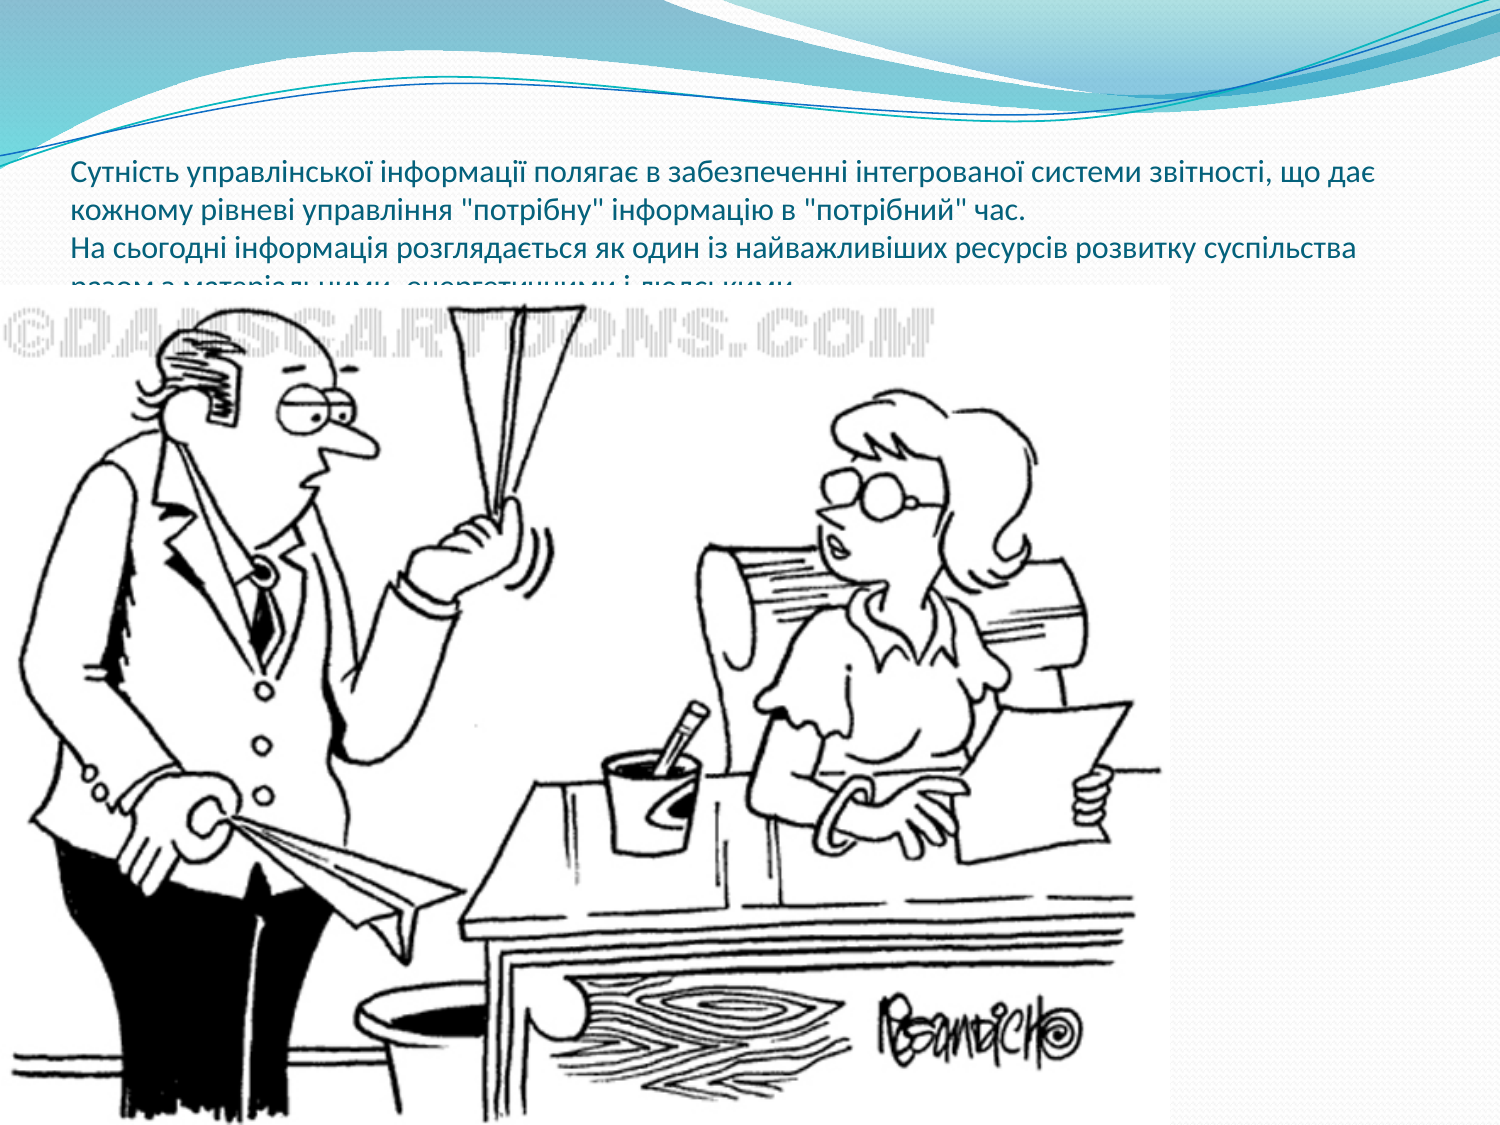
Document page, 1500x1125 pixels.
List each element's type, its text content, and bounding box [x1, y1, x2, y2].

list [0, 285, 1171, 1125]
title Сутність управлінської інформації полягає в забезпеченні інтегрованої системи звітності, що дає кожному рівневі управління "потрібну" інформацію в "потрібний" час. На сьогодні інформація розглядається як один із найважливіших ресурсів розвитку суспільства разом з матеріальними, енергетичними і людськими. [70, 140, 1421, 329]
